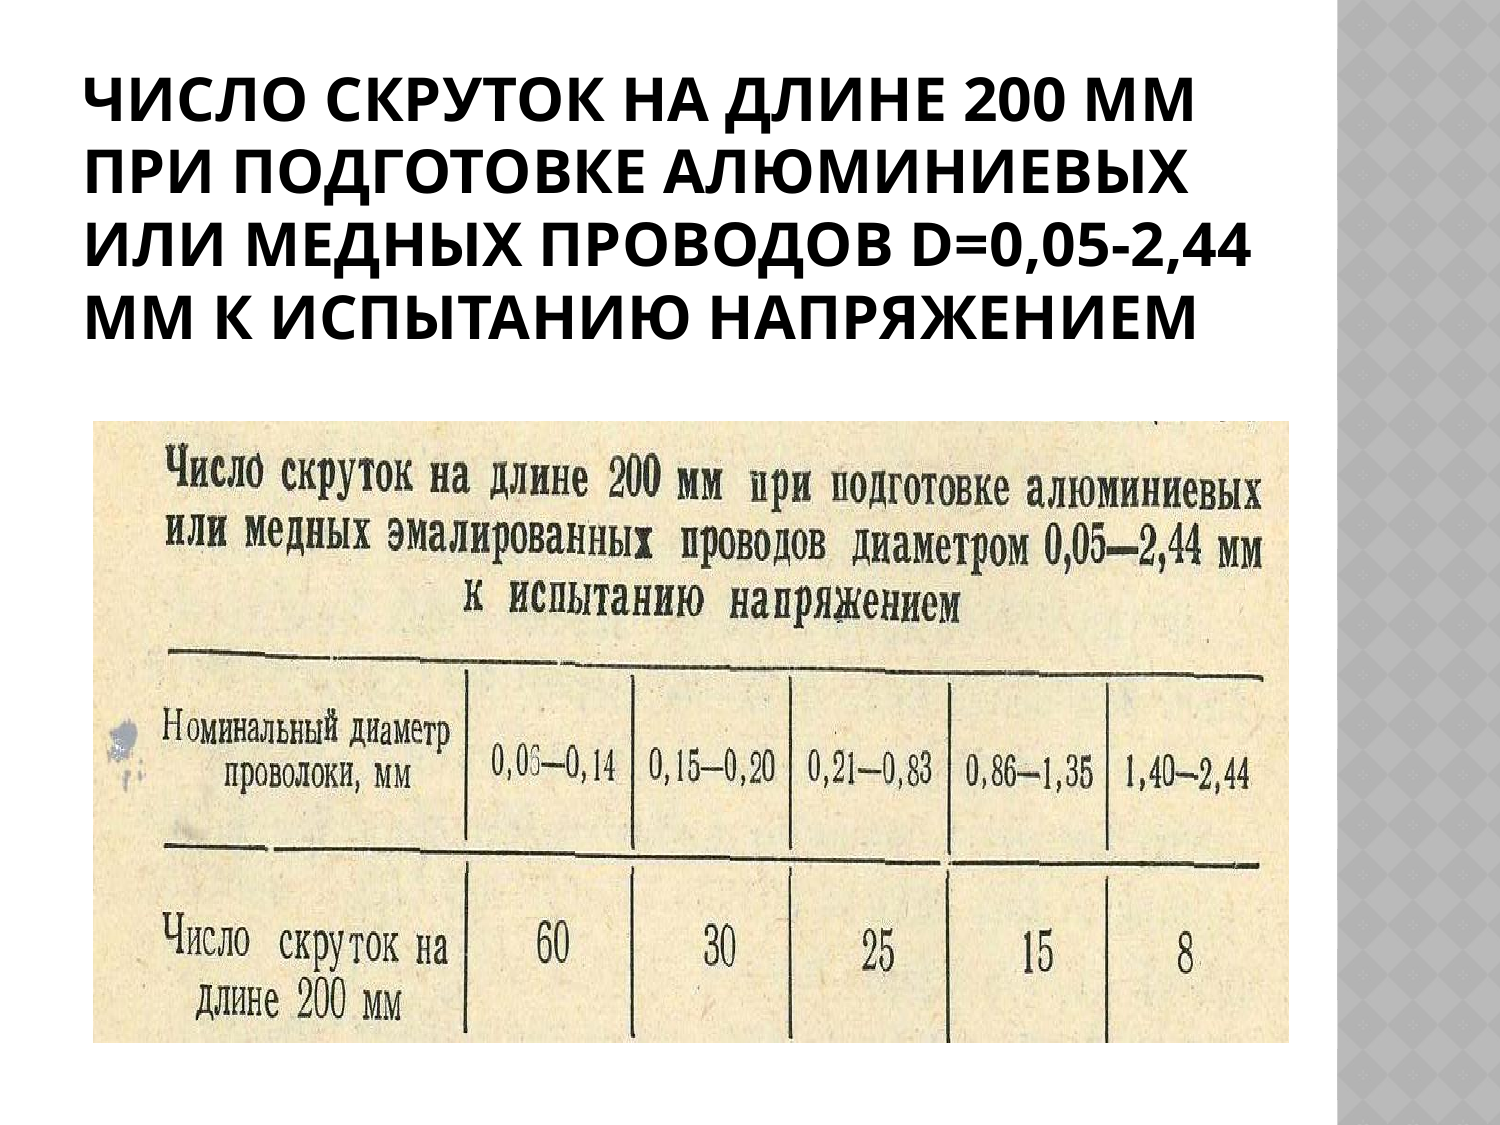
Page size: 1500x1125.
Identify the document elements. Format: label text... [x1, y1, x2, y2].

title Число скруток на длине 200 мм при подготовке алюминиевых или медных проводов d=0,05-2,44 мм к испытанию напряжением [75, 52, 1263, 352]
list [93, 421, 1290, 1044]
